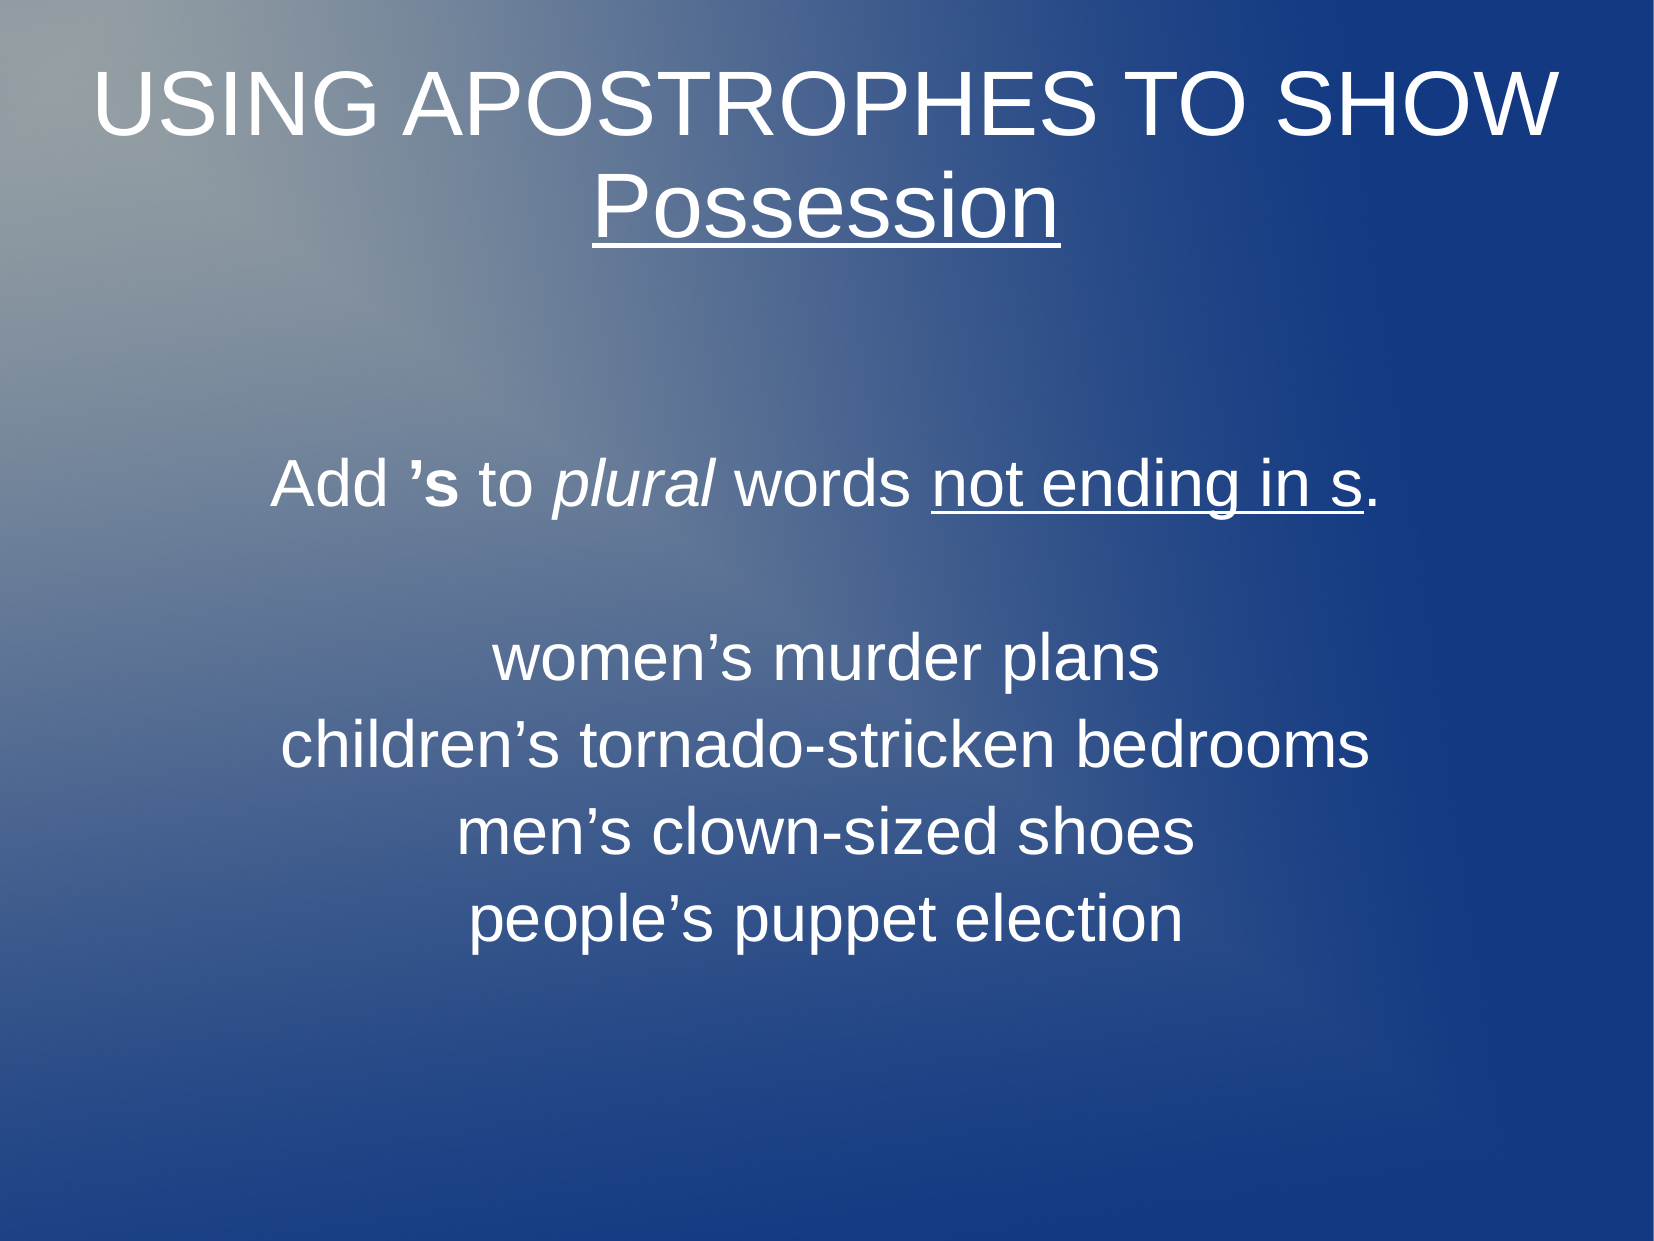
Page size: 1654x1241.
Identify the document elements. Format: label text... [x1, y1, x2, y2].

picture [0, 0, 1654, 1241]
title USING APOSTROPHES TO SHOW Possession [82, 50, 1571, 256]
subtitle Add ’s to plural words not ending in s. women’s murder plans children’s tornado-stricken bedrooms men’s clown-sized shoes people’s puppet election [82, 297, 1571, 1102]
